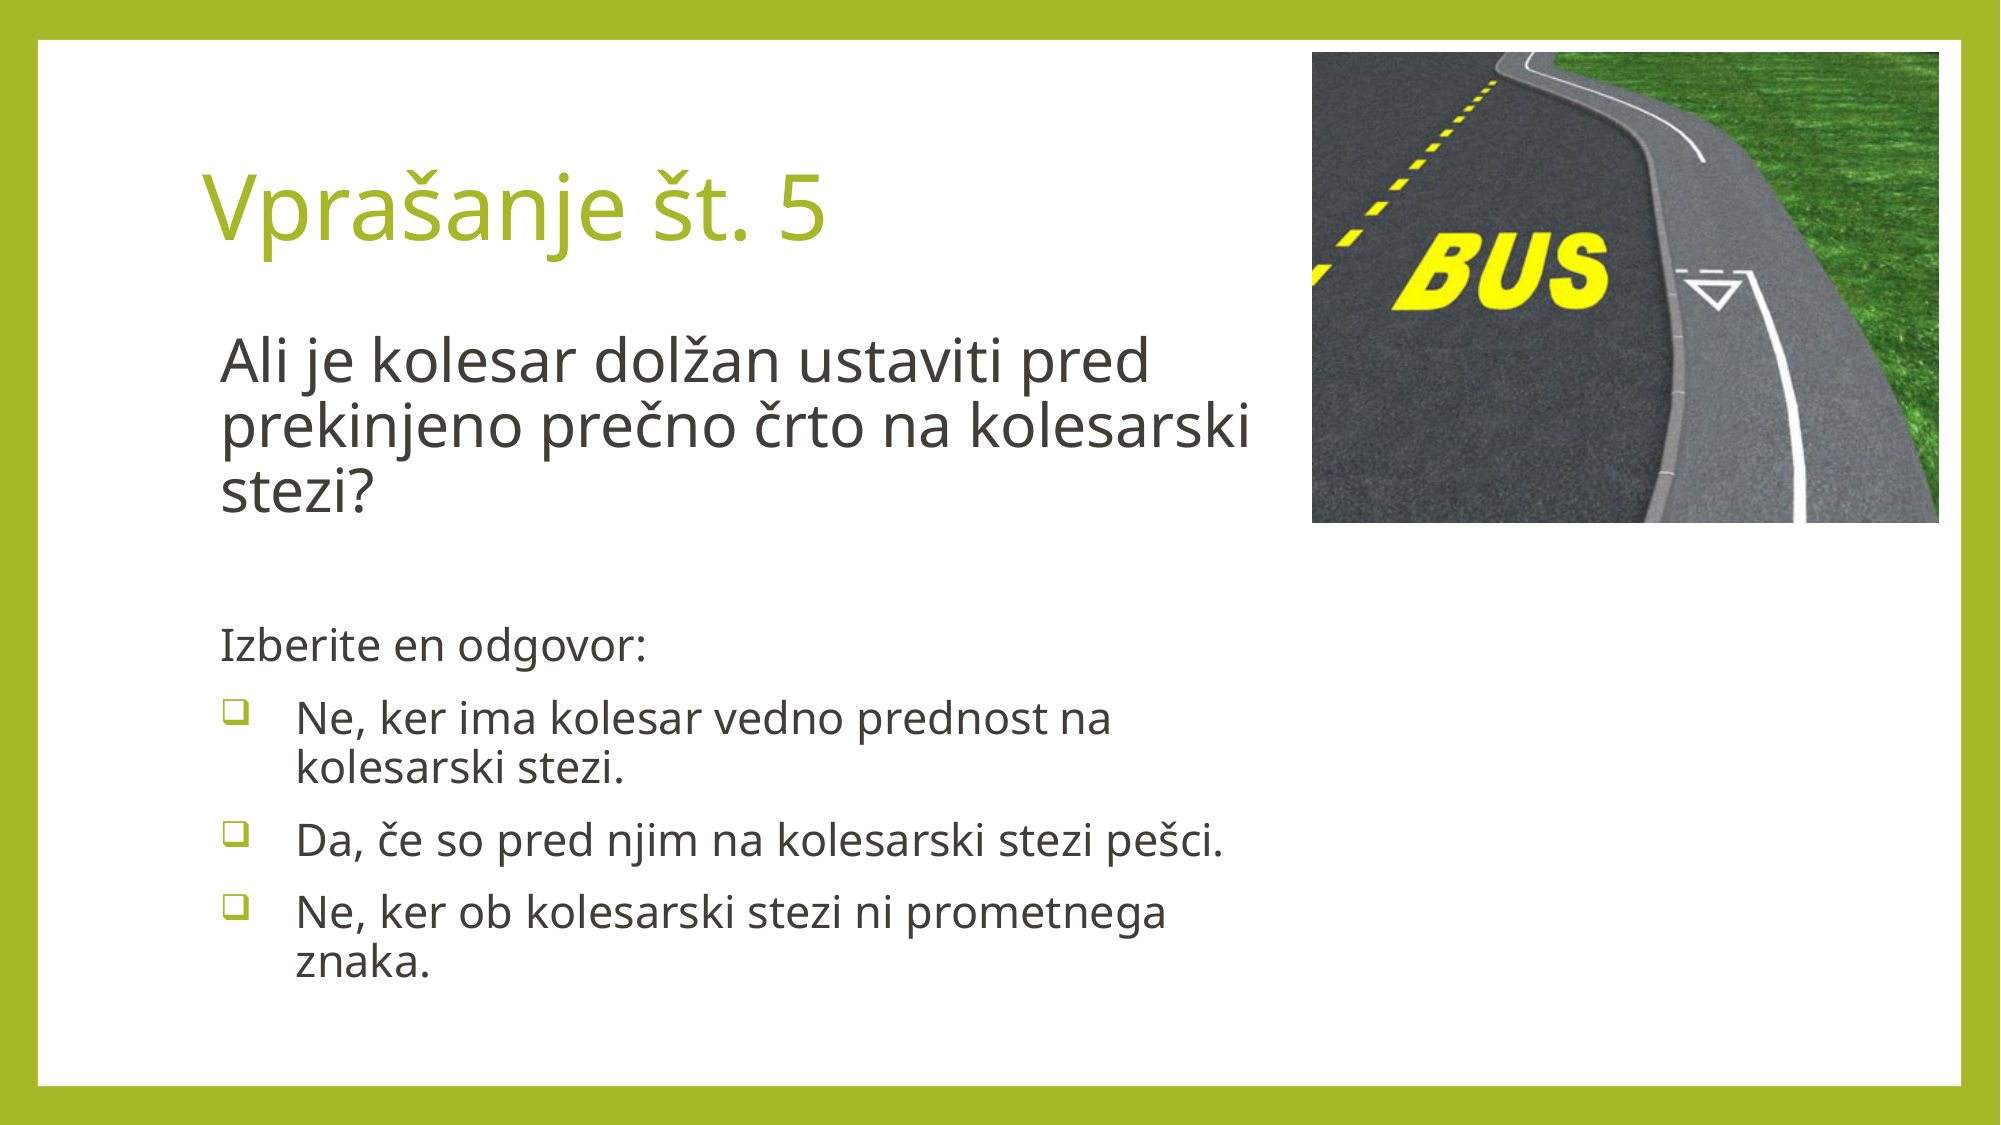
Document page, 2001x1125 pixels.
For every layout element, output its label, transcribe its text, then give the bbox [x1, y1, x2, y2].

list Ali je kolesar dolžan ustaviti pred prekinjeno prečno črto na kolesarski stezi? Izberite en odgovor: Ne, ker ima kolesar vedno prednost na kolesarski stezi. Da, če so pred njim na kolesarski stezi pešci. Ne, ker ob kolesarski stezi ni prometnega znaka. [205, 322, 1270, 1005]
picture [1312, 52, 1939, 523]
title Vprašanje št. 5 [187, 99, 1306, 323]
